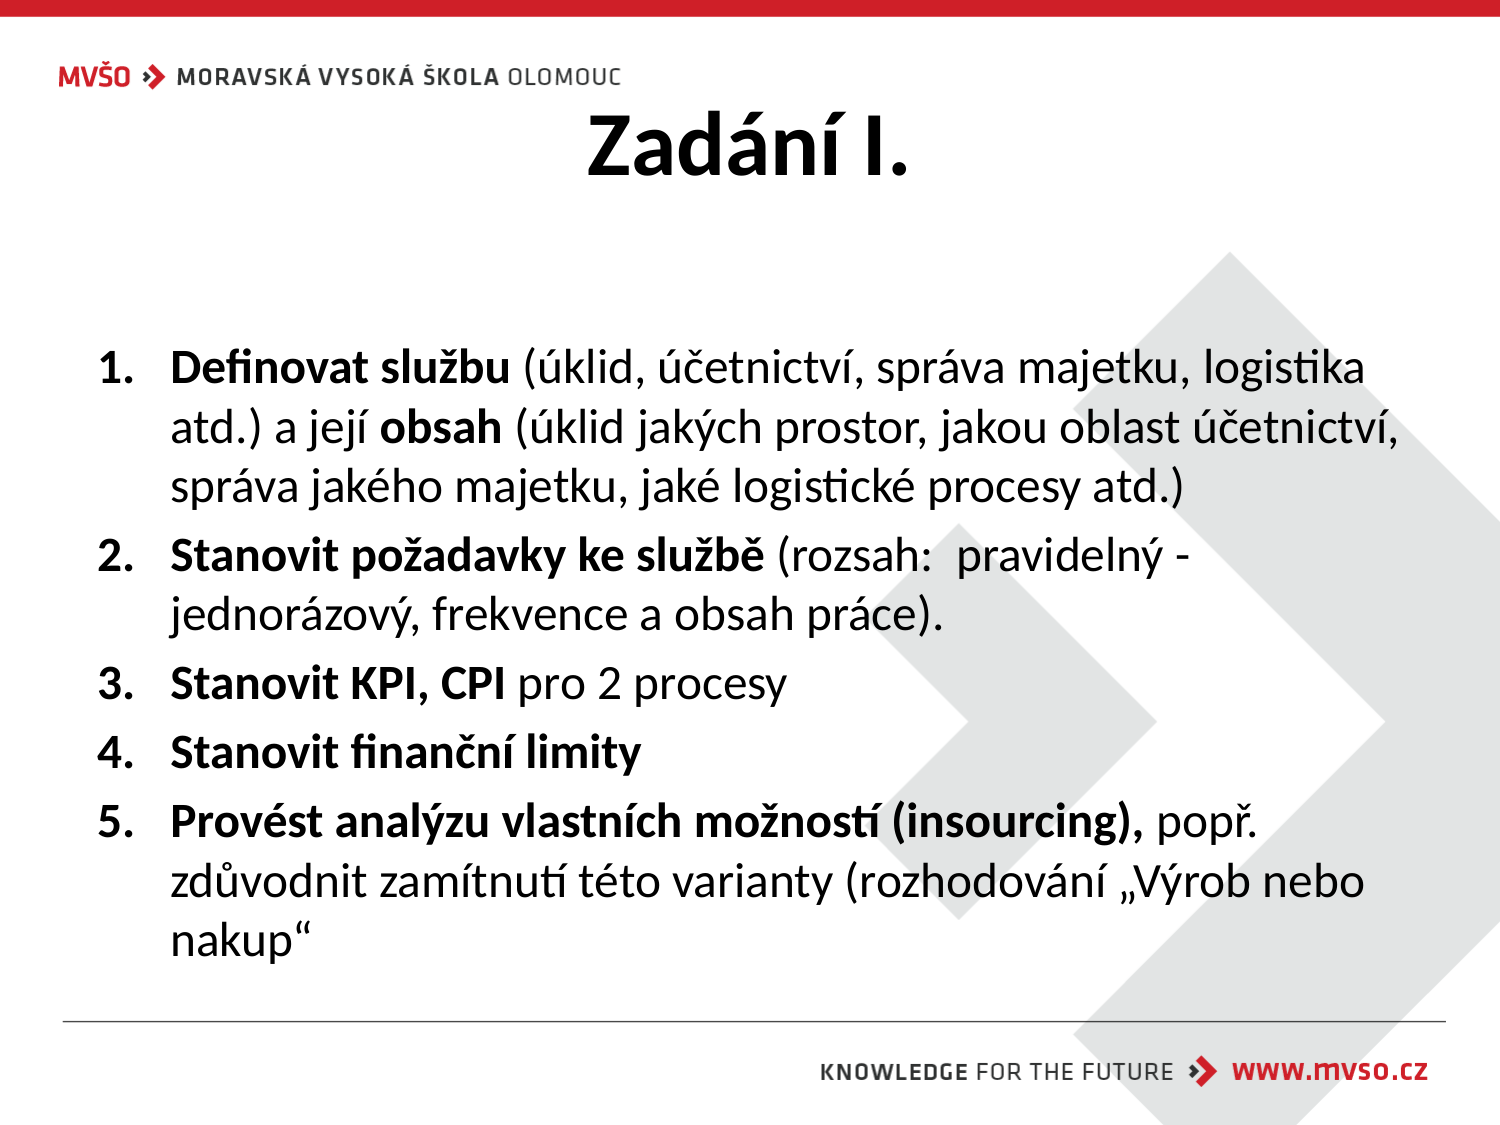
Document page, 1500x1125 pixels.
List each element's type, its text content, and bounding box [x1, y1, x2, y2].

list Definovat službu (úklid, účetnictví, správa majetku, logistika atd.) a její obsah (úklid jakých prostor, jakou oblast účetnictví, správa jakého majetku, jaké logistické procesy atd.) Stanovit požadavky ke službě (rozsah: pravidelný - jednorázový, frekvence a obsah práce). Stanovit KPI, CPI pro 2 procesy Stanovit finanční limity Provést analýzu vlastních možností (insourcing), popř. zdůvodnit zamítnutí této varianty (rozhodování „Výrob nebo nakup“ [82, 257, 1432, 1001]
title Zadání I. [75, 45, 1425, 233]
picture [0, 0, 1500, 1125]
